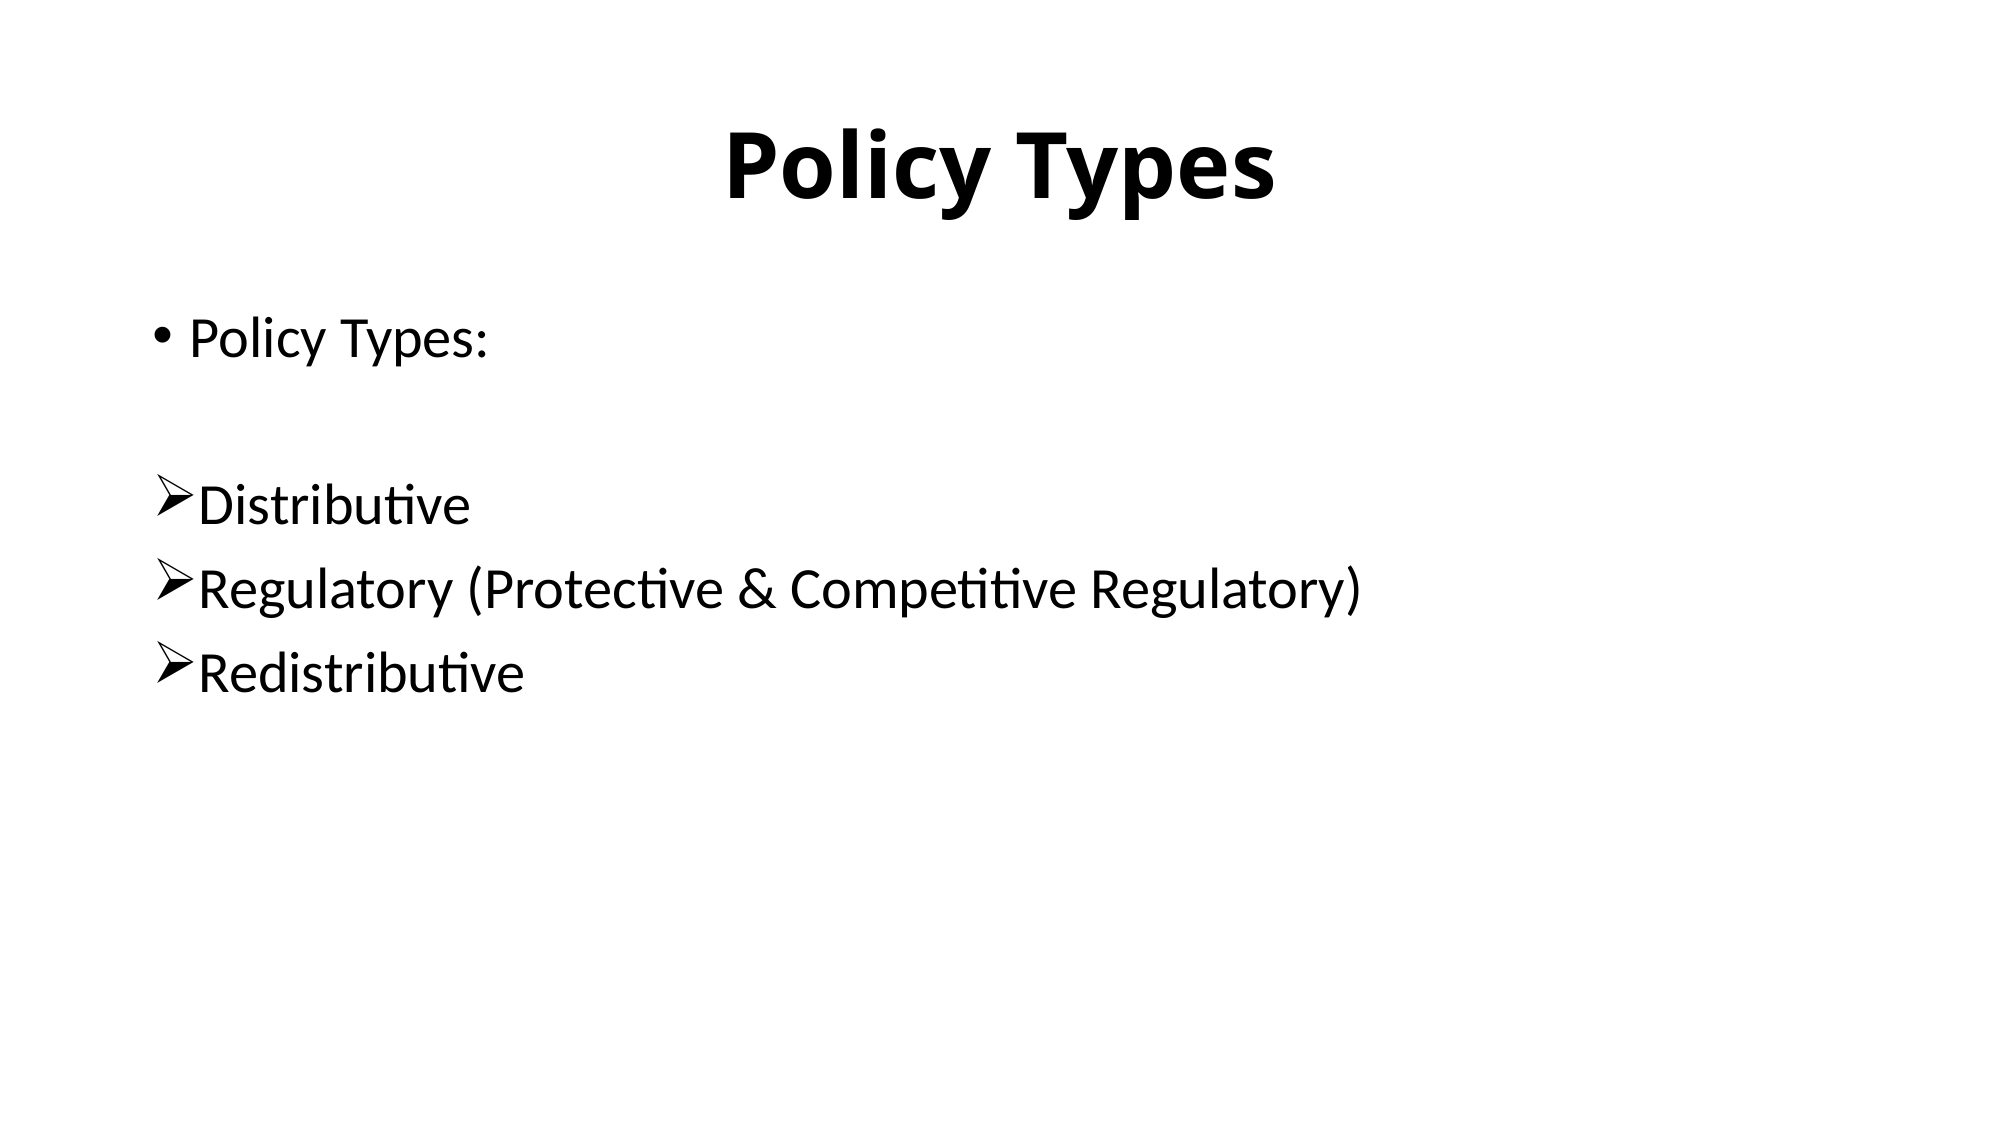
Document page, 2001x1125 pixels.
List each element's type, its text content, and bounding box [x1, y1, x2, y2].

title Policy Types [137, 59, 1863, 278]
list Policy Types: Distributive Regulatory (Protective & Competitive Regulatory) Redistributive [137, 299, 1863, 1014]
